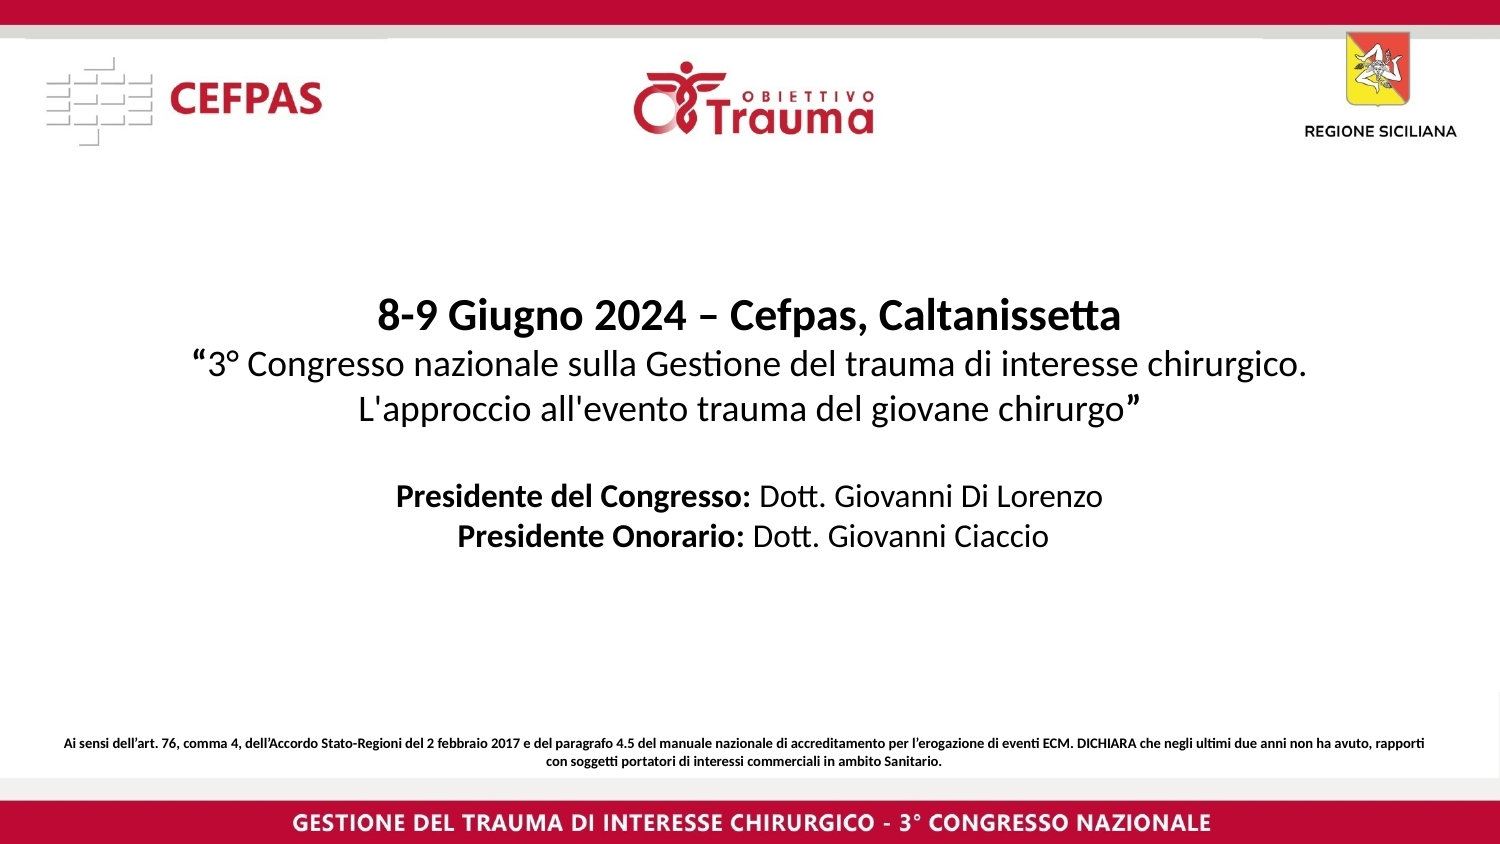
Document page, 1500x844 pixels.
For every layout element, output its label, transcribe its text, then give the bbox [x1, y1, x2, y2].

subtitle Ai sensi dell’art. 76, comma 4, dell’Accordo Stato-Regioni del 2 febbraio 2017 e del paragrafo 4.5 del manuale nazionale di accreditamento per l’erogazione di eventi ECM. DICHIARA che negli ultimi due anni non ha avuto, rapporti con soggetti portatori di interessi commerciali in ambito Sanitario. [46, 726, 1442, 786]
title 8-9 Giugno 2024 – Cefpas, Caltanissetta “3° Congresso nazionale sulla Gestione del trauma di interesse chirurgico. L'approccio all'evento trauma del giovane chirurgo” Presidente del Congresso: Dott. Giovanni Di Lorenzo Presidente Onorario: Dott. Giovanni Ciaccio [112, 261, 1388, 622]
picture [0, 0, 1500, 844]
